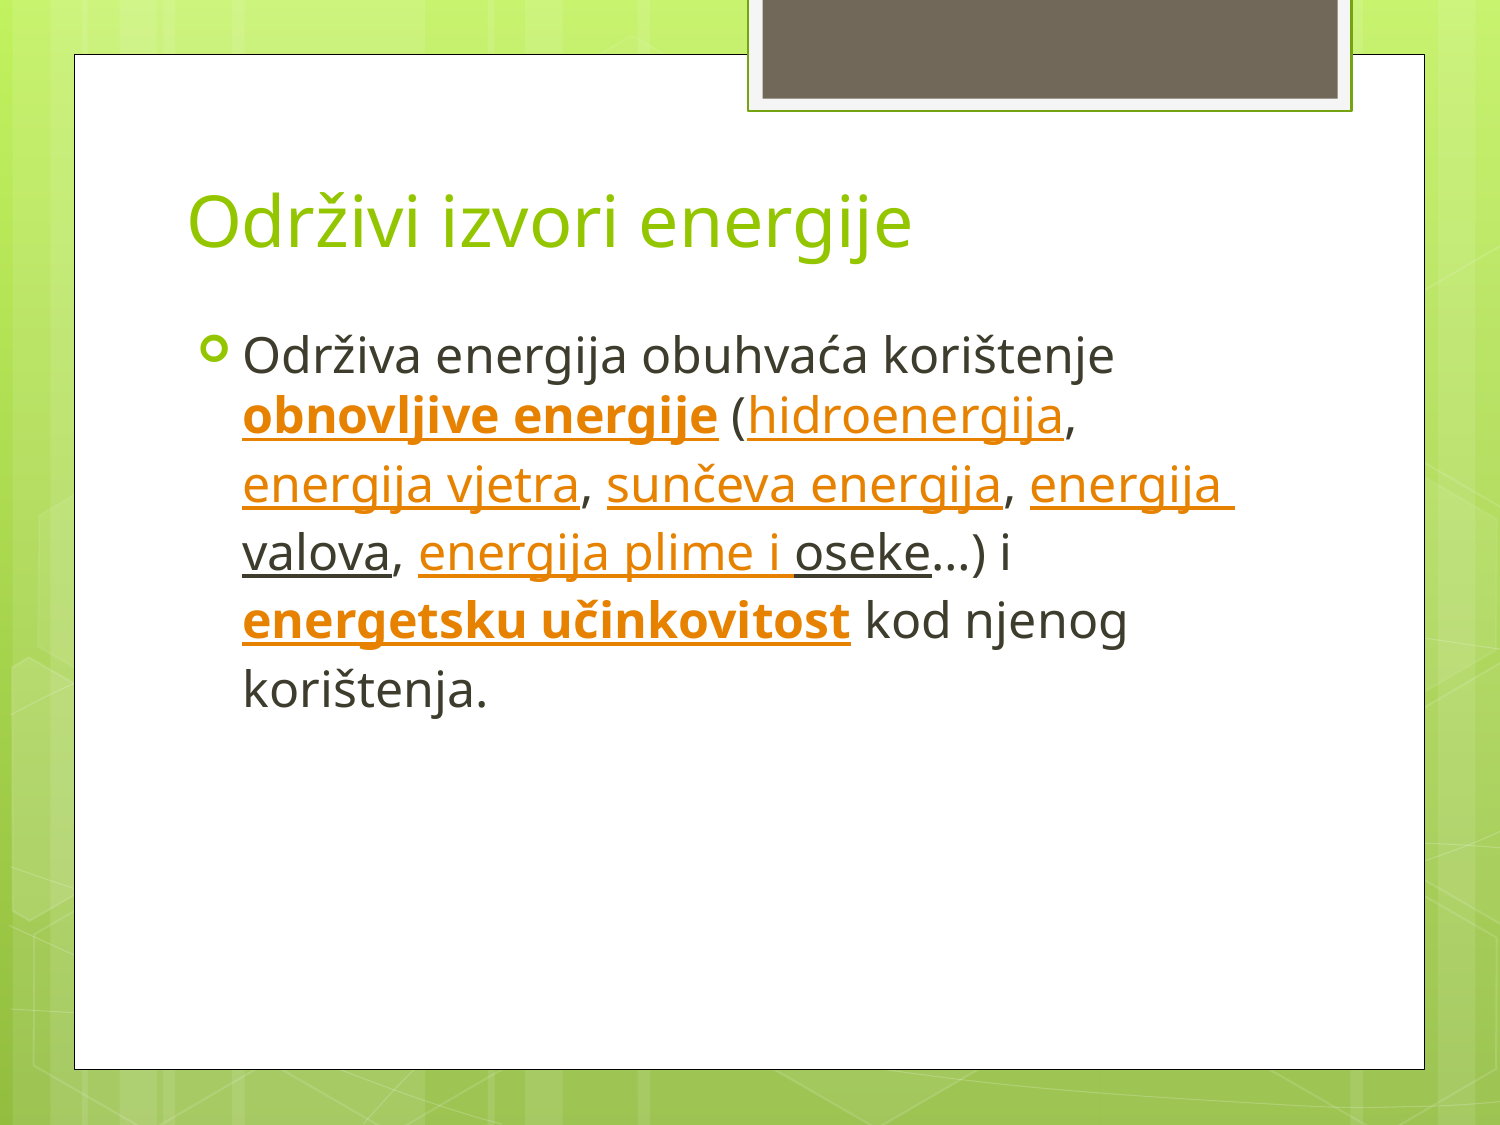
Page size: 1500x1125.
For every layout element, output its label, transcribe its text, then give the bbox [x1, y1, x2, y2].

list Održiva energija obuhvaća korištenje obnovljive energije (hidroenergija, energija vjetra, sunčeva energija, energija valova, energija plime i oseke…) i energetsku učinkovitost kod njenog korištenja. [171, 316, 1283, 957]
title Održivi izvori energije [171, 168, 1324, 270]
